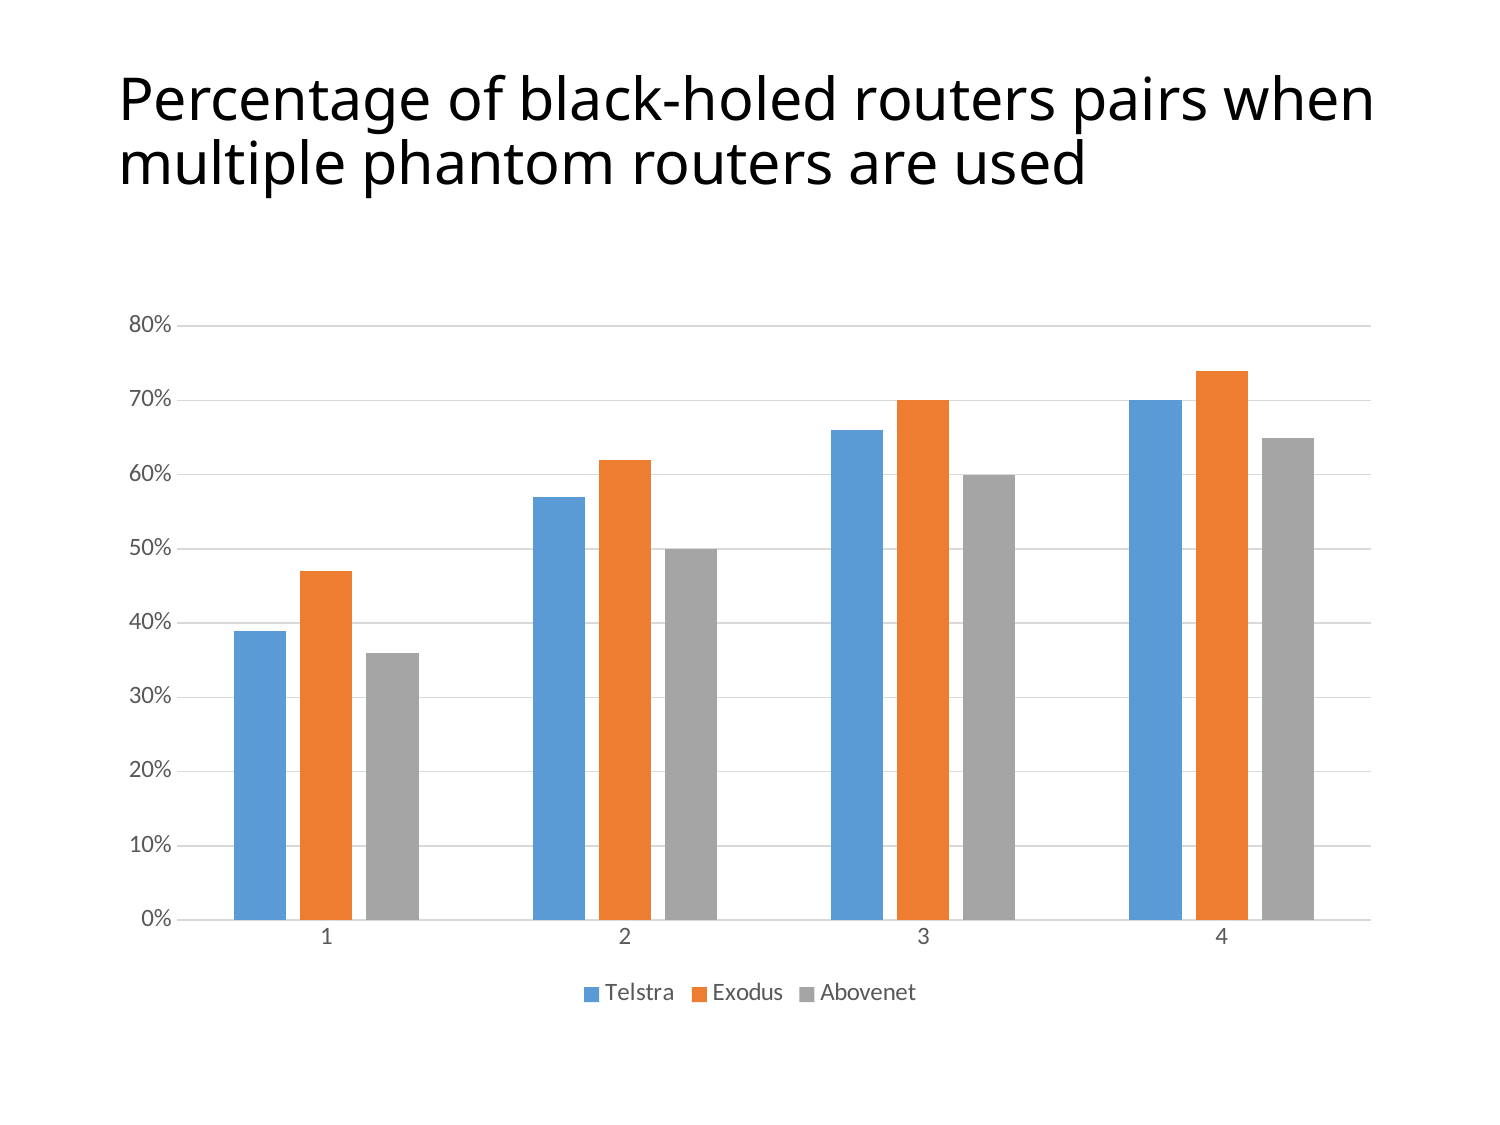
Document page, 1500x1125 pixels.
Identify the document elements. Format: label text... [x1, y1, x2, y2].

title Percentage of black-holed routers pairs when multiple phantom routers are used [103, 59, 1397, 278]
chart [103, 299, 1397, 1014]
